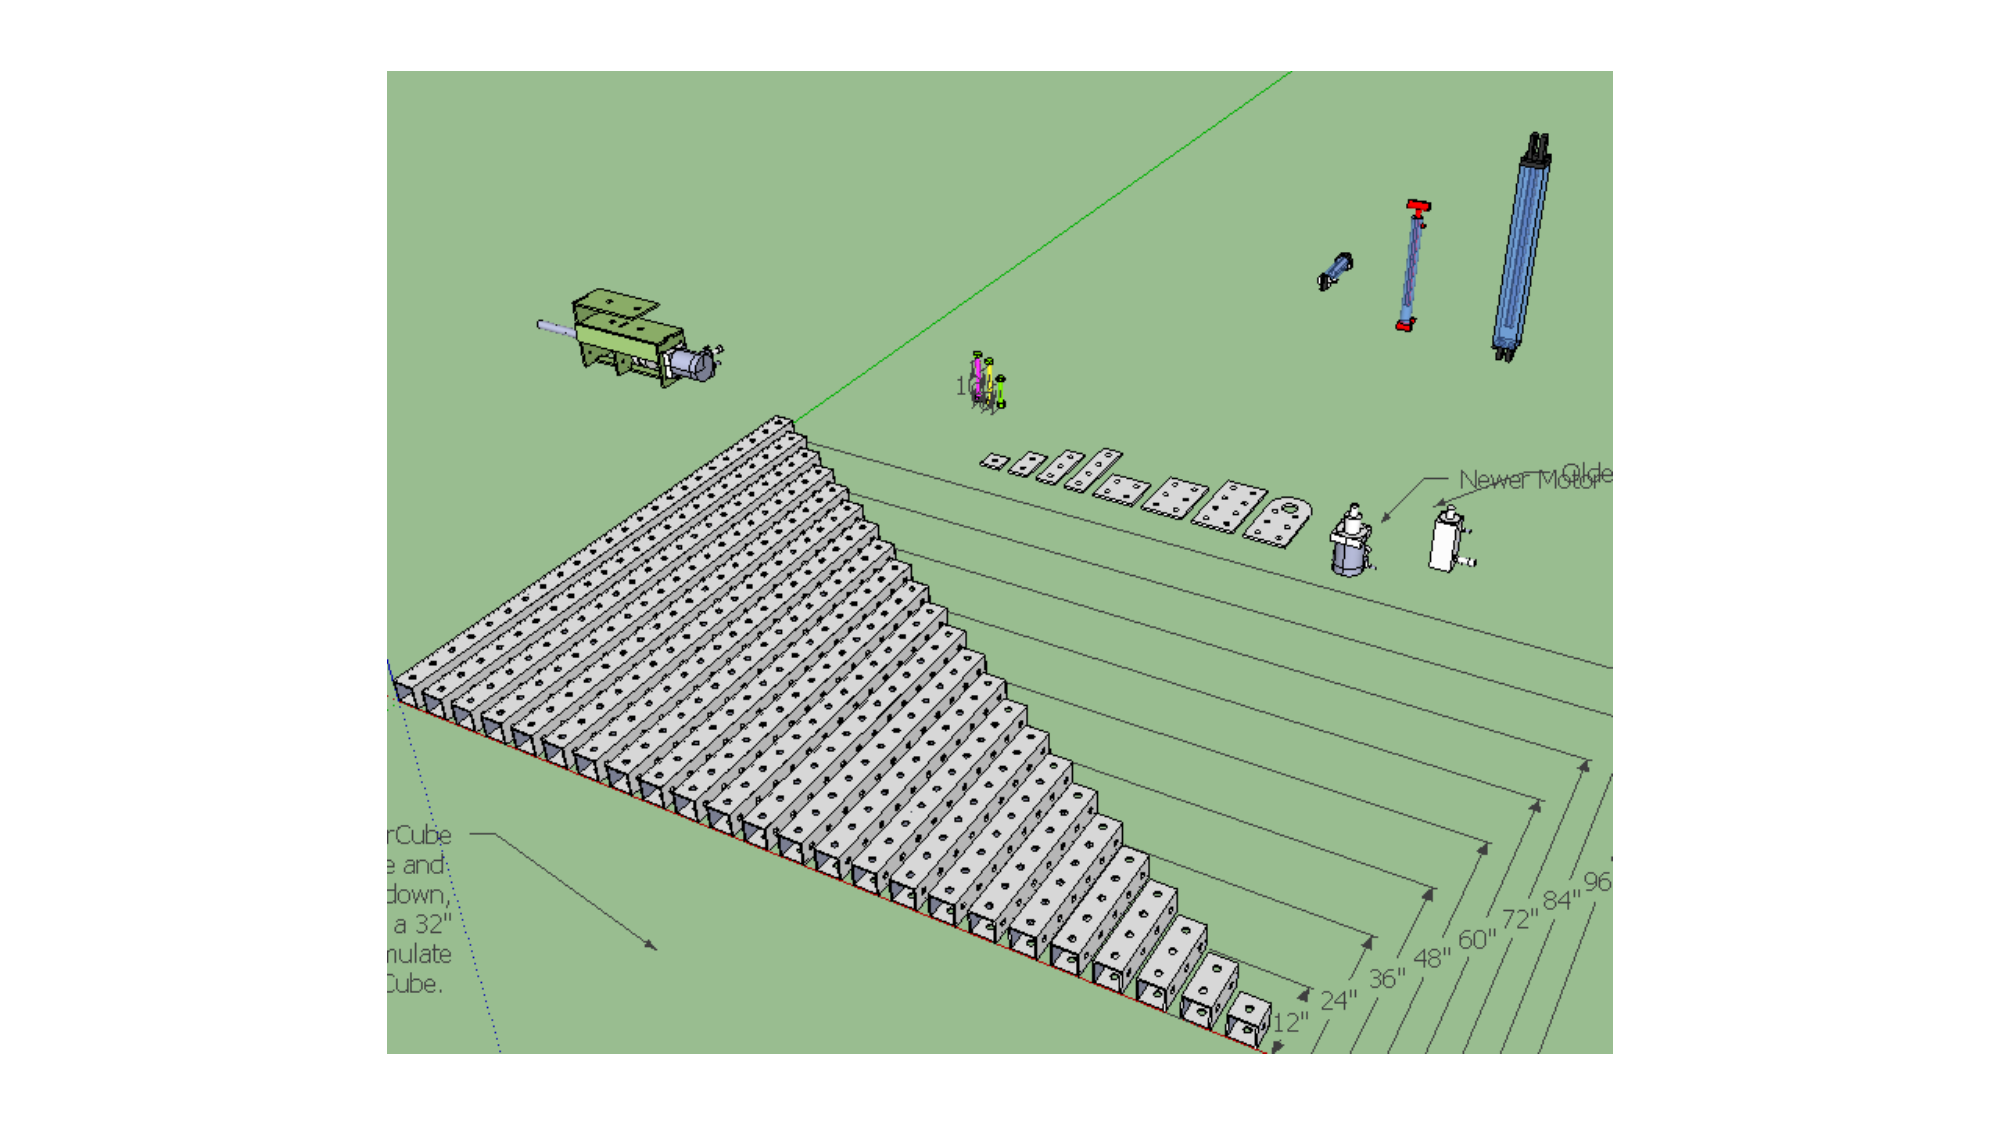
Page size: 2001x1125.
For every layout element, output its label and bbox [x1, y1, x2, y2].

picture [387, 71, 1613, 1054]
